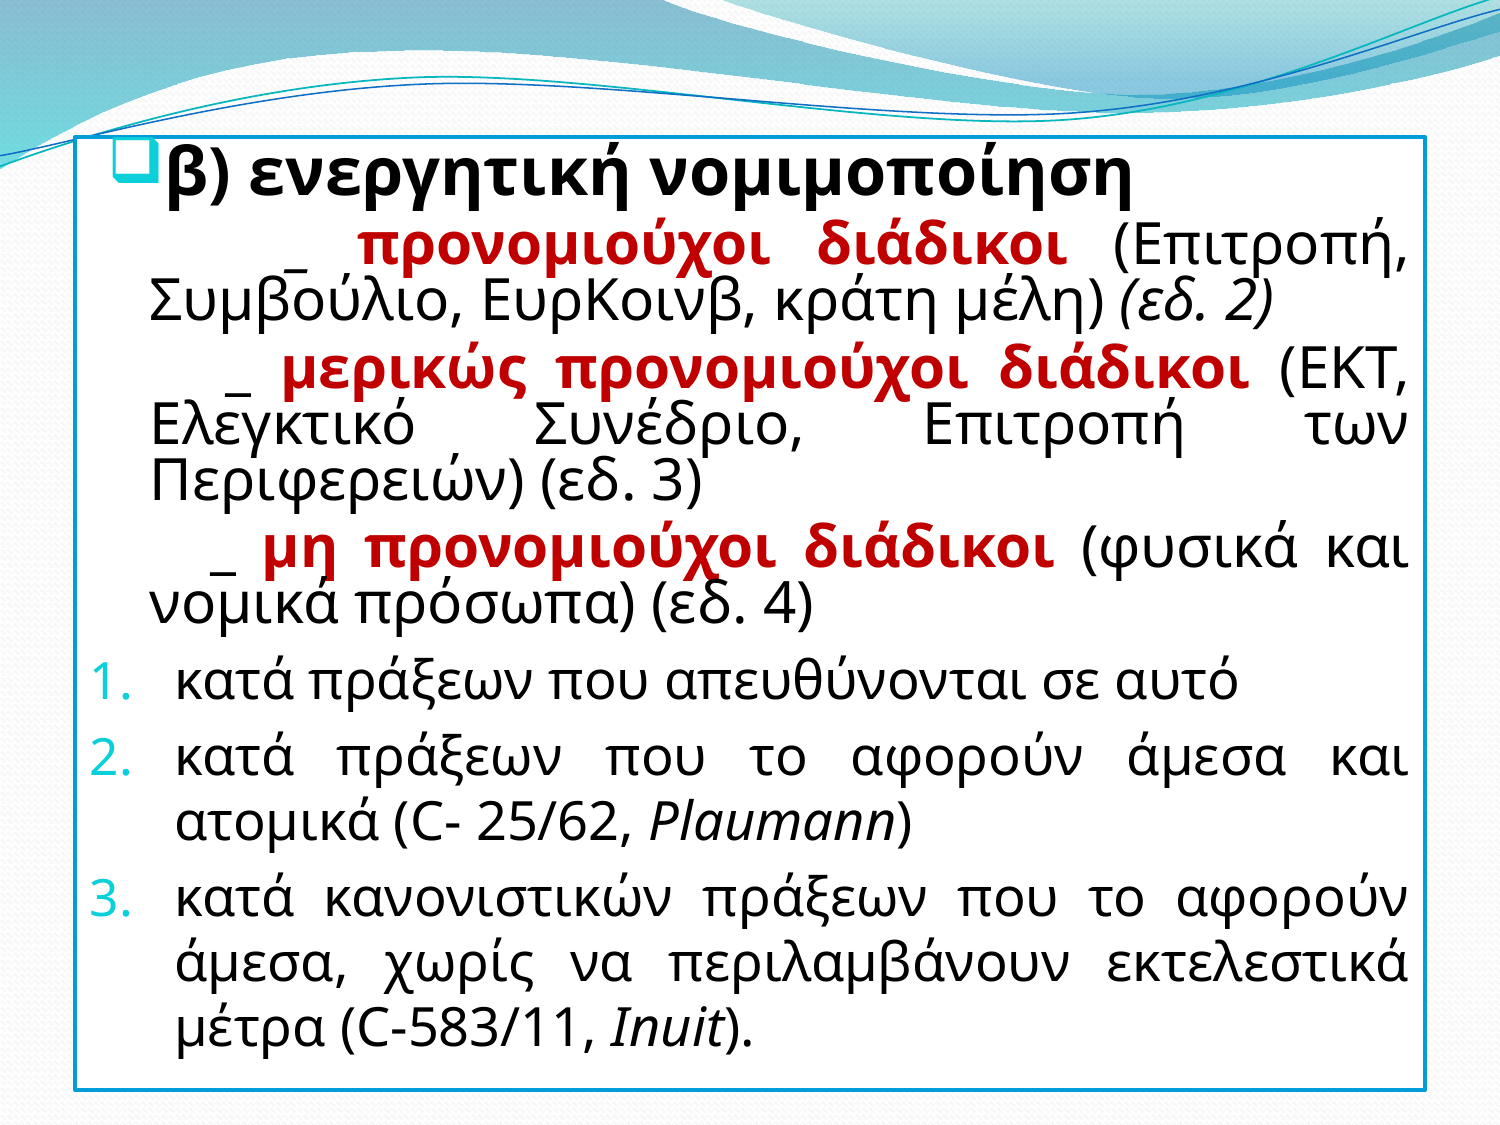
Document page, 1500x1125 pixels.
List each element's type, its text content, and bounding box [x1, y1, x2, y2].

list β) ενεργητική νομιμοποίηση _ προνομιούχοι διάδικοι (Επιτροπή, Συμβούλιο, ΕυρΚοινβ, κράτη μέλη) (εδ. 2) _ μερικώς προνομιούχοι διάδικοι (ΕΚΤ, Ελεγκτικό Συνέδριο, Επιτροπή των Περιφερειών) (εδ. 3) _ μη προνομιούχοι διάδικοι (φυσικά και νομικά πρόσωπα) (εδ. 4) κατά πράξεων που απευθύνονται σε αυτό κατά πράξεων που το αφορούν άμεσα και ατομικά (C- 25/62, Plaumann) κατά κανονιστικών πράξεων που το αφορούν άμεσα, χωρίς να περιλαμβάνουν εκτελεστικά μέτρα (C-583/11, Inuit). [73, 135, 1427, 1092]
